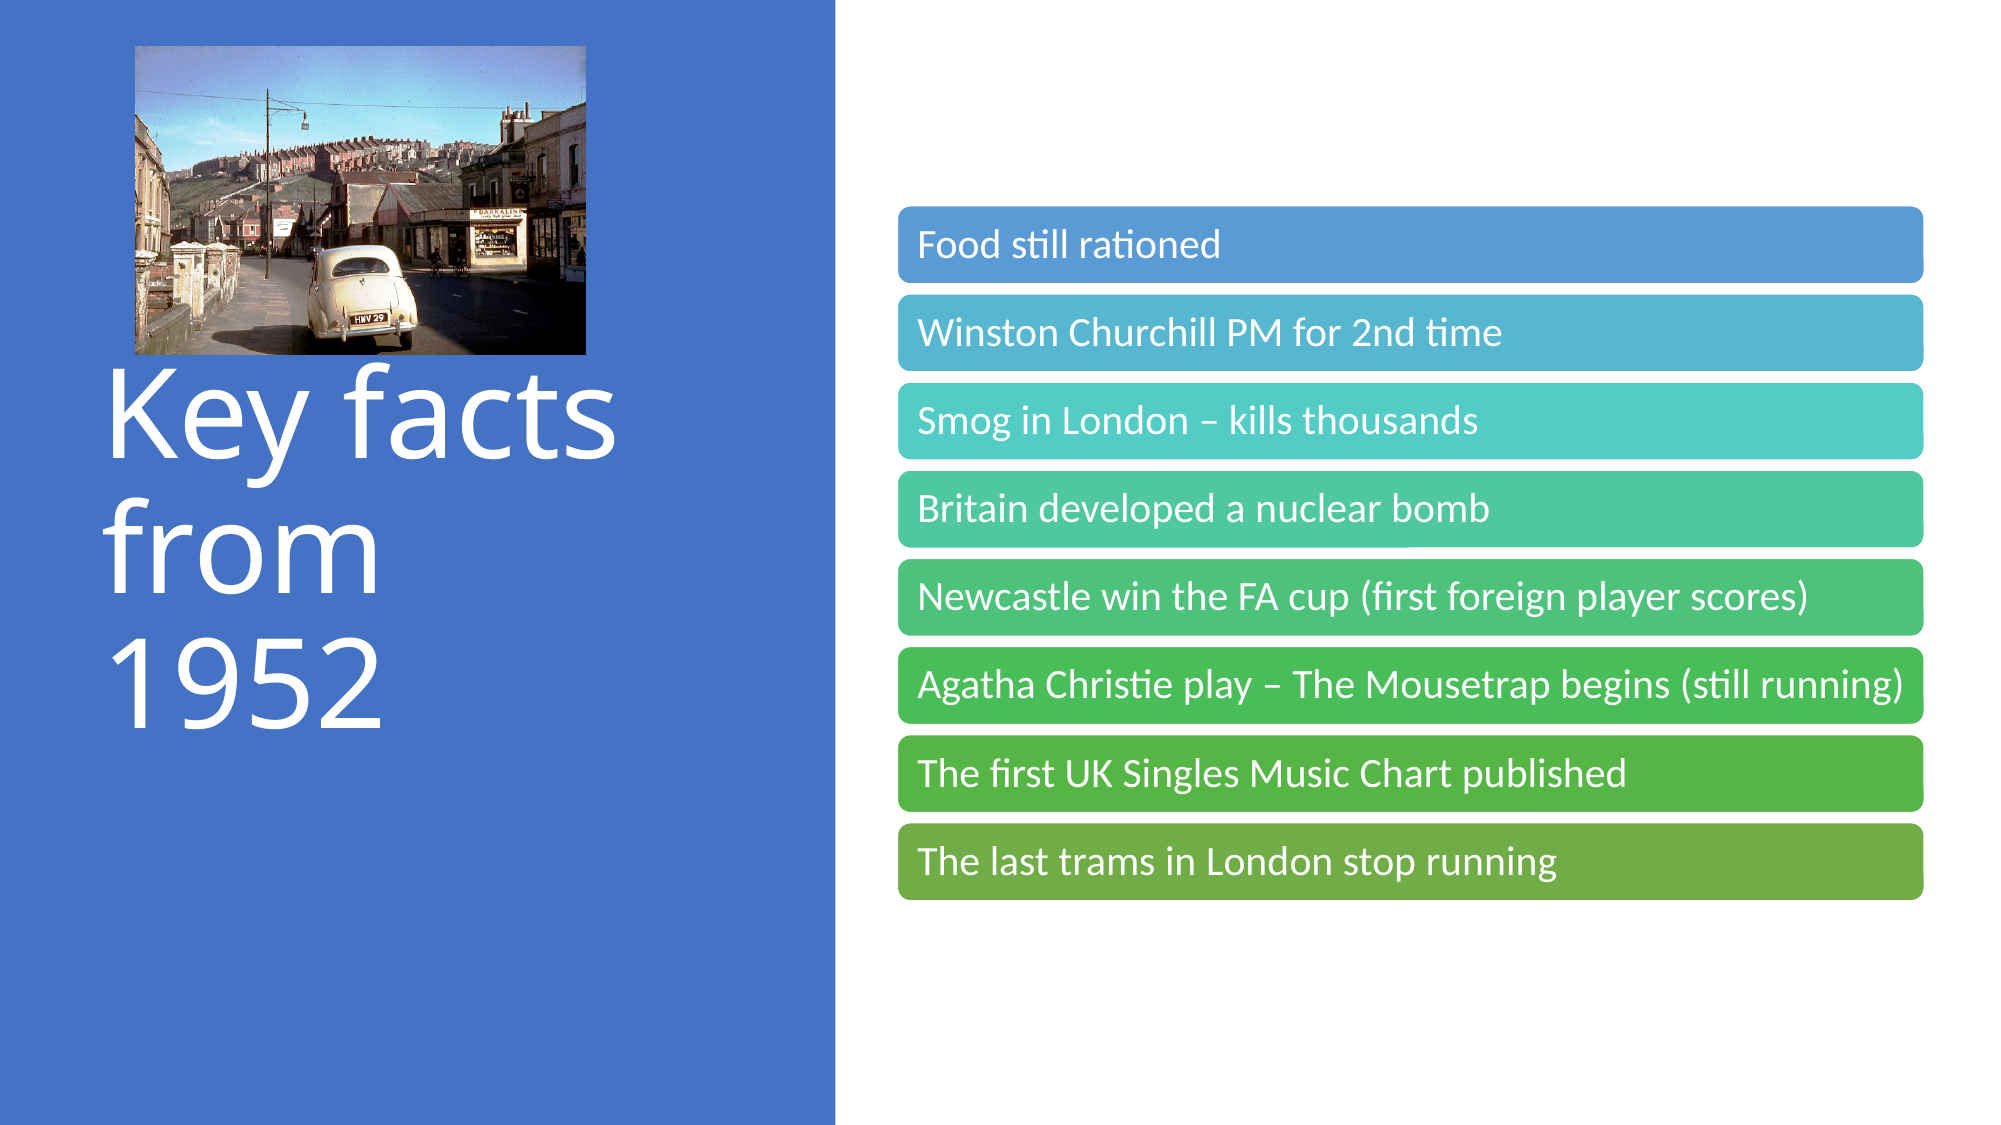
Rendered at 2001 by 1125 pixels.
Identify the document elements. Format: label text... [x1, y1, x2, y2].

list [897, 101, 1925, 1005]
title Key facts from 1952 [86, 101, 711, 1005]
picture [134, 46, 586, 355]
text_box [0, 0, 836, 1125]
